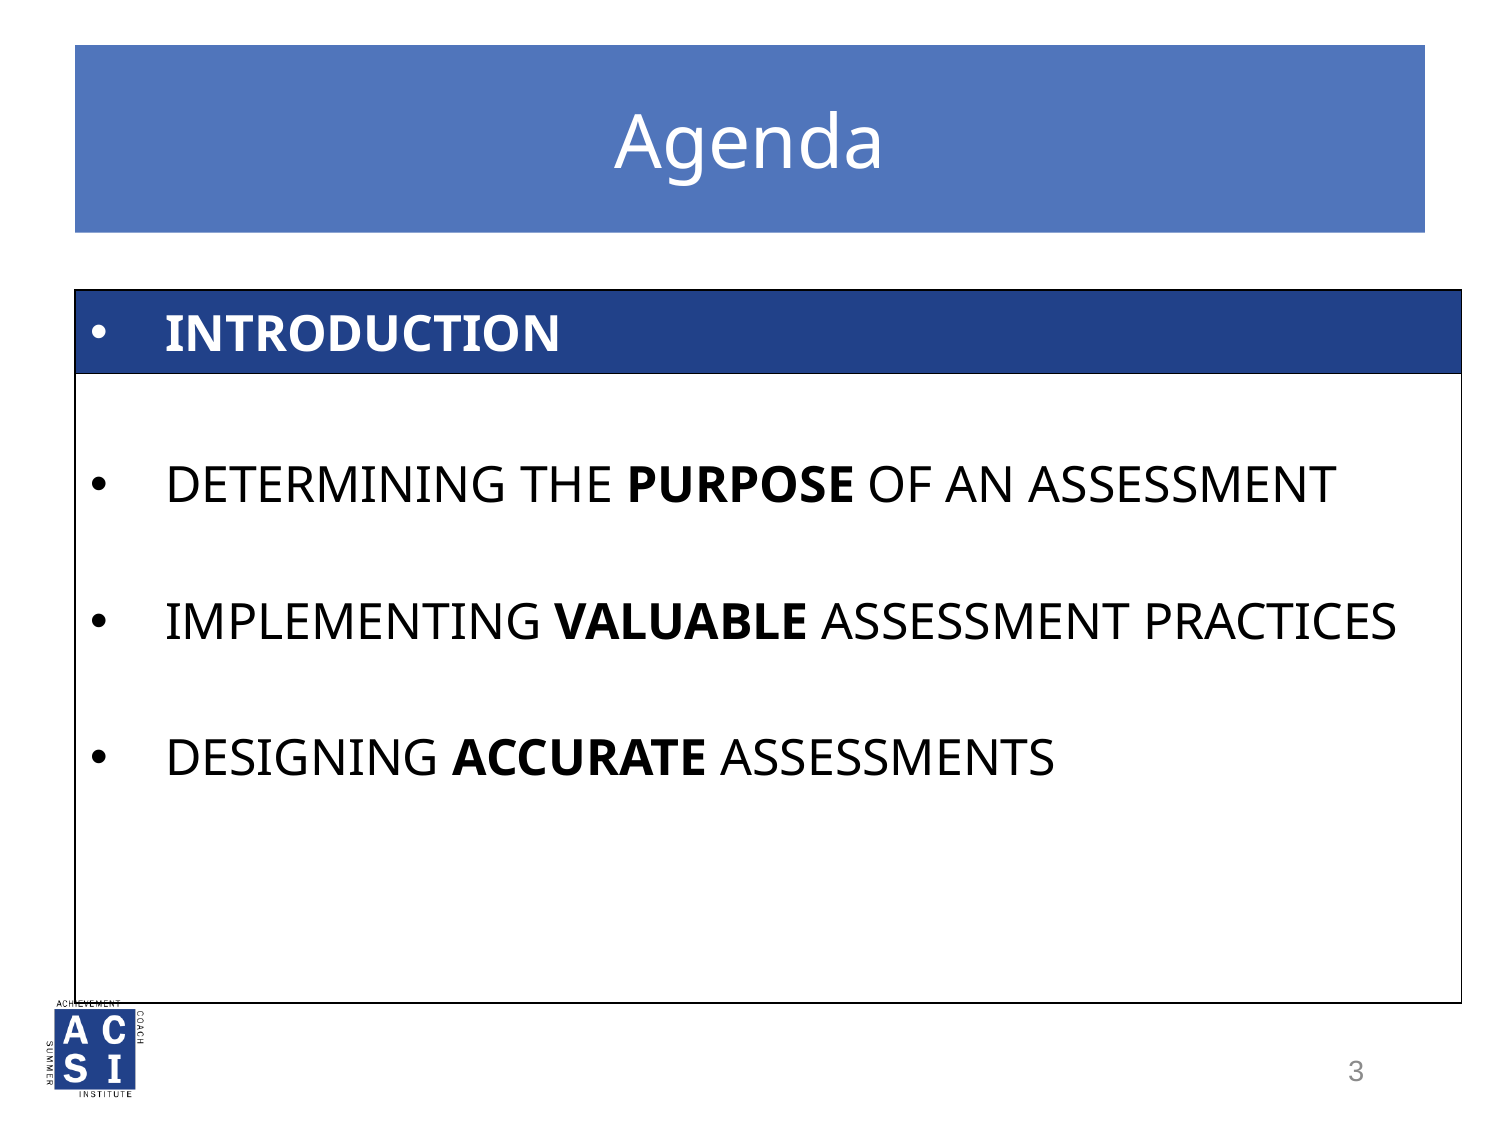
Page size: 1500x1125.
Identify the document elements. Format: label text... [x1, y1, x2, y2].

table_cell DETERMINING THE PURPOSE OF AN ASSESSMENT IMPLEMENTING VALUABLE ASSESSMENT PRACTICES DESIGNING ACCURATE ASSESSMENTS [76, 374, 1461, 1002]
table_header INTRODUCTION [76, 291, 1461, 373]
picture [37, 990, 151, 1100]
title Agenda [75, 45, 1425, 233]
